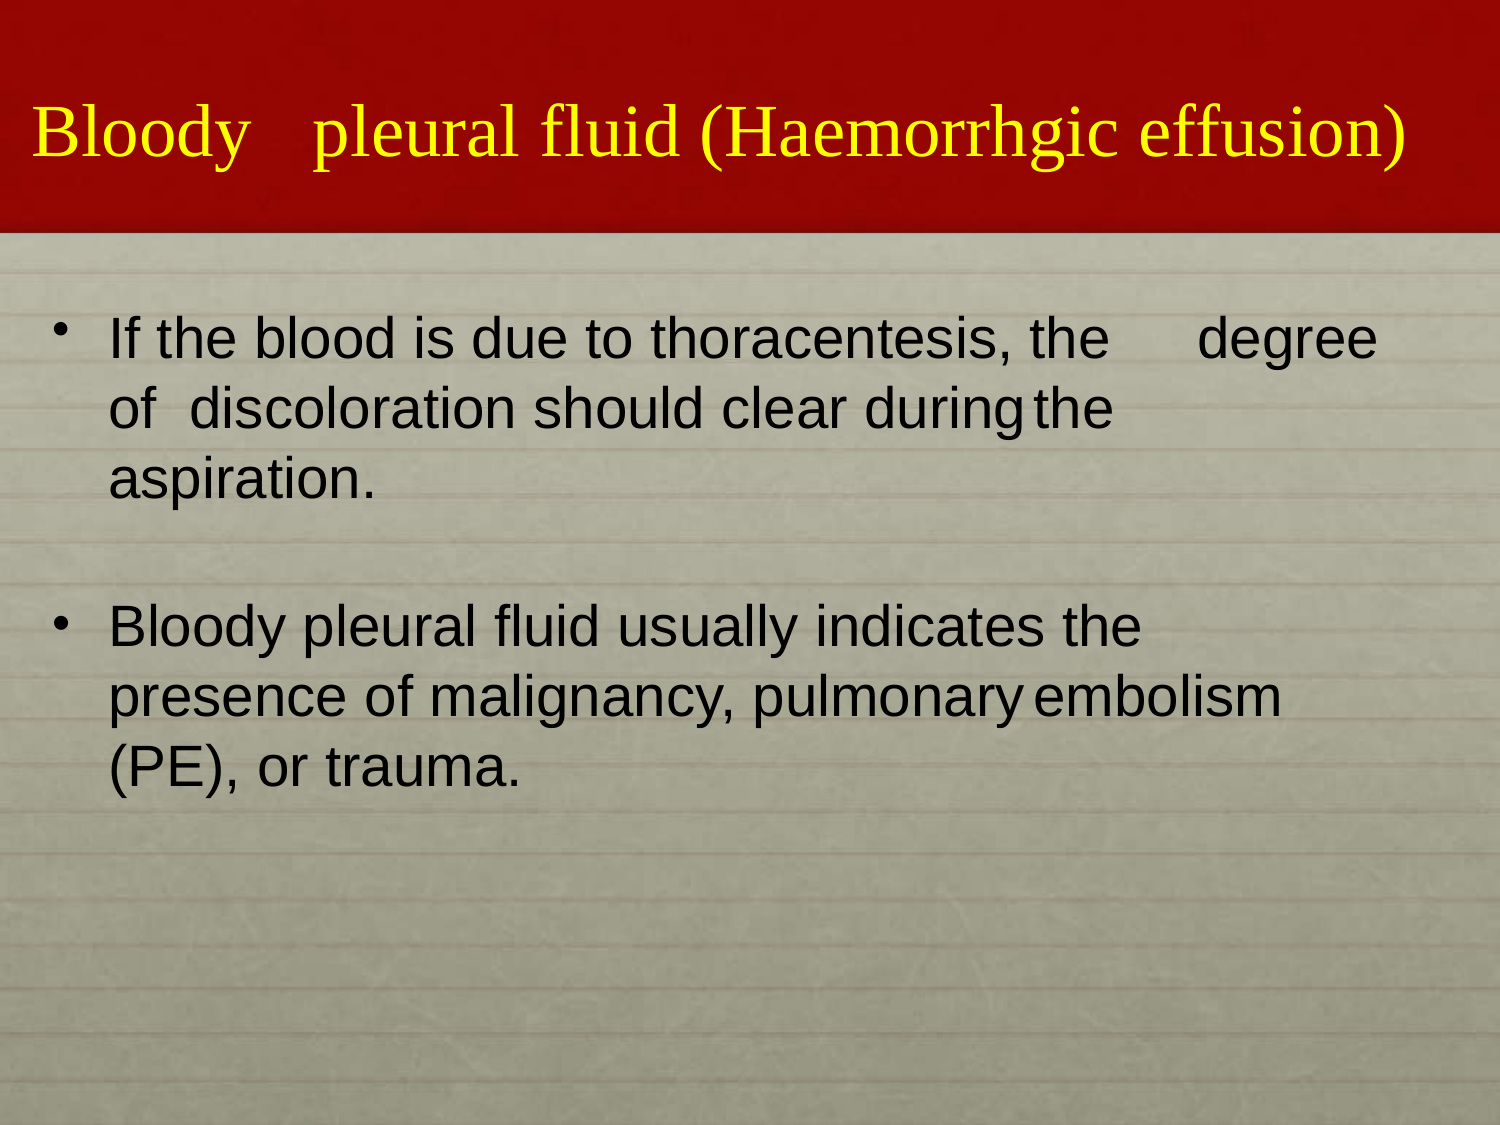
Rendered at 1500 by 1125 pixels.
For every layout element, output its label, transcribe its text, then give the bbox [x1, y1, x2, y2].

picture [0, 0, 1500, 1125]
title Bloody pleural fluid (Haemorrhgic effusion) [0, 78, 1438, 172]
text_box If the blood is due to thoracentesis, the degree of discoloration should clear during the aspiration. Bloody pleural fluid usually indicates the presence of malignancy, pulmonary embolism (PE), or trauma. [49, 298, 1388, 798]
